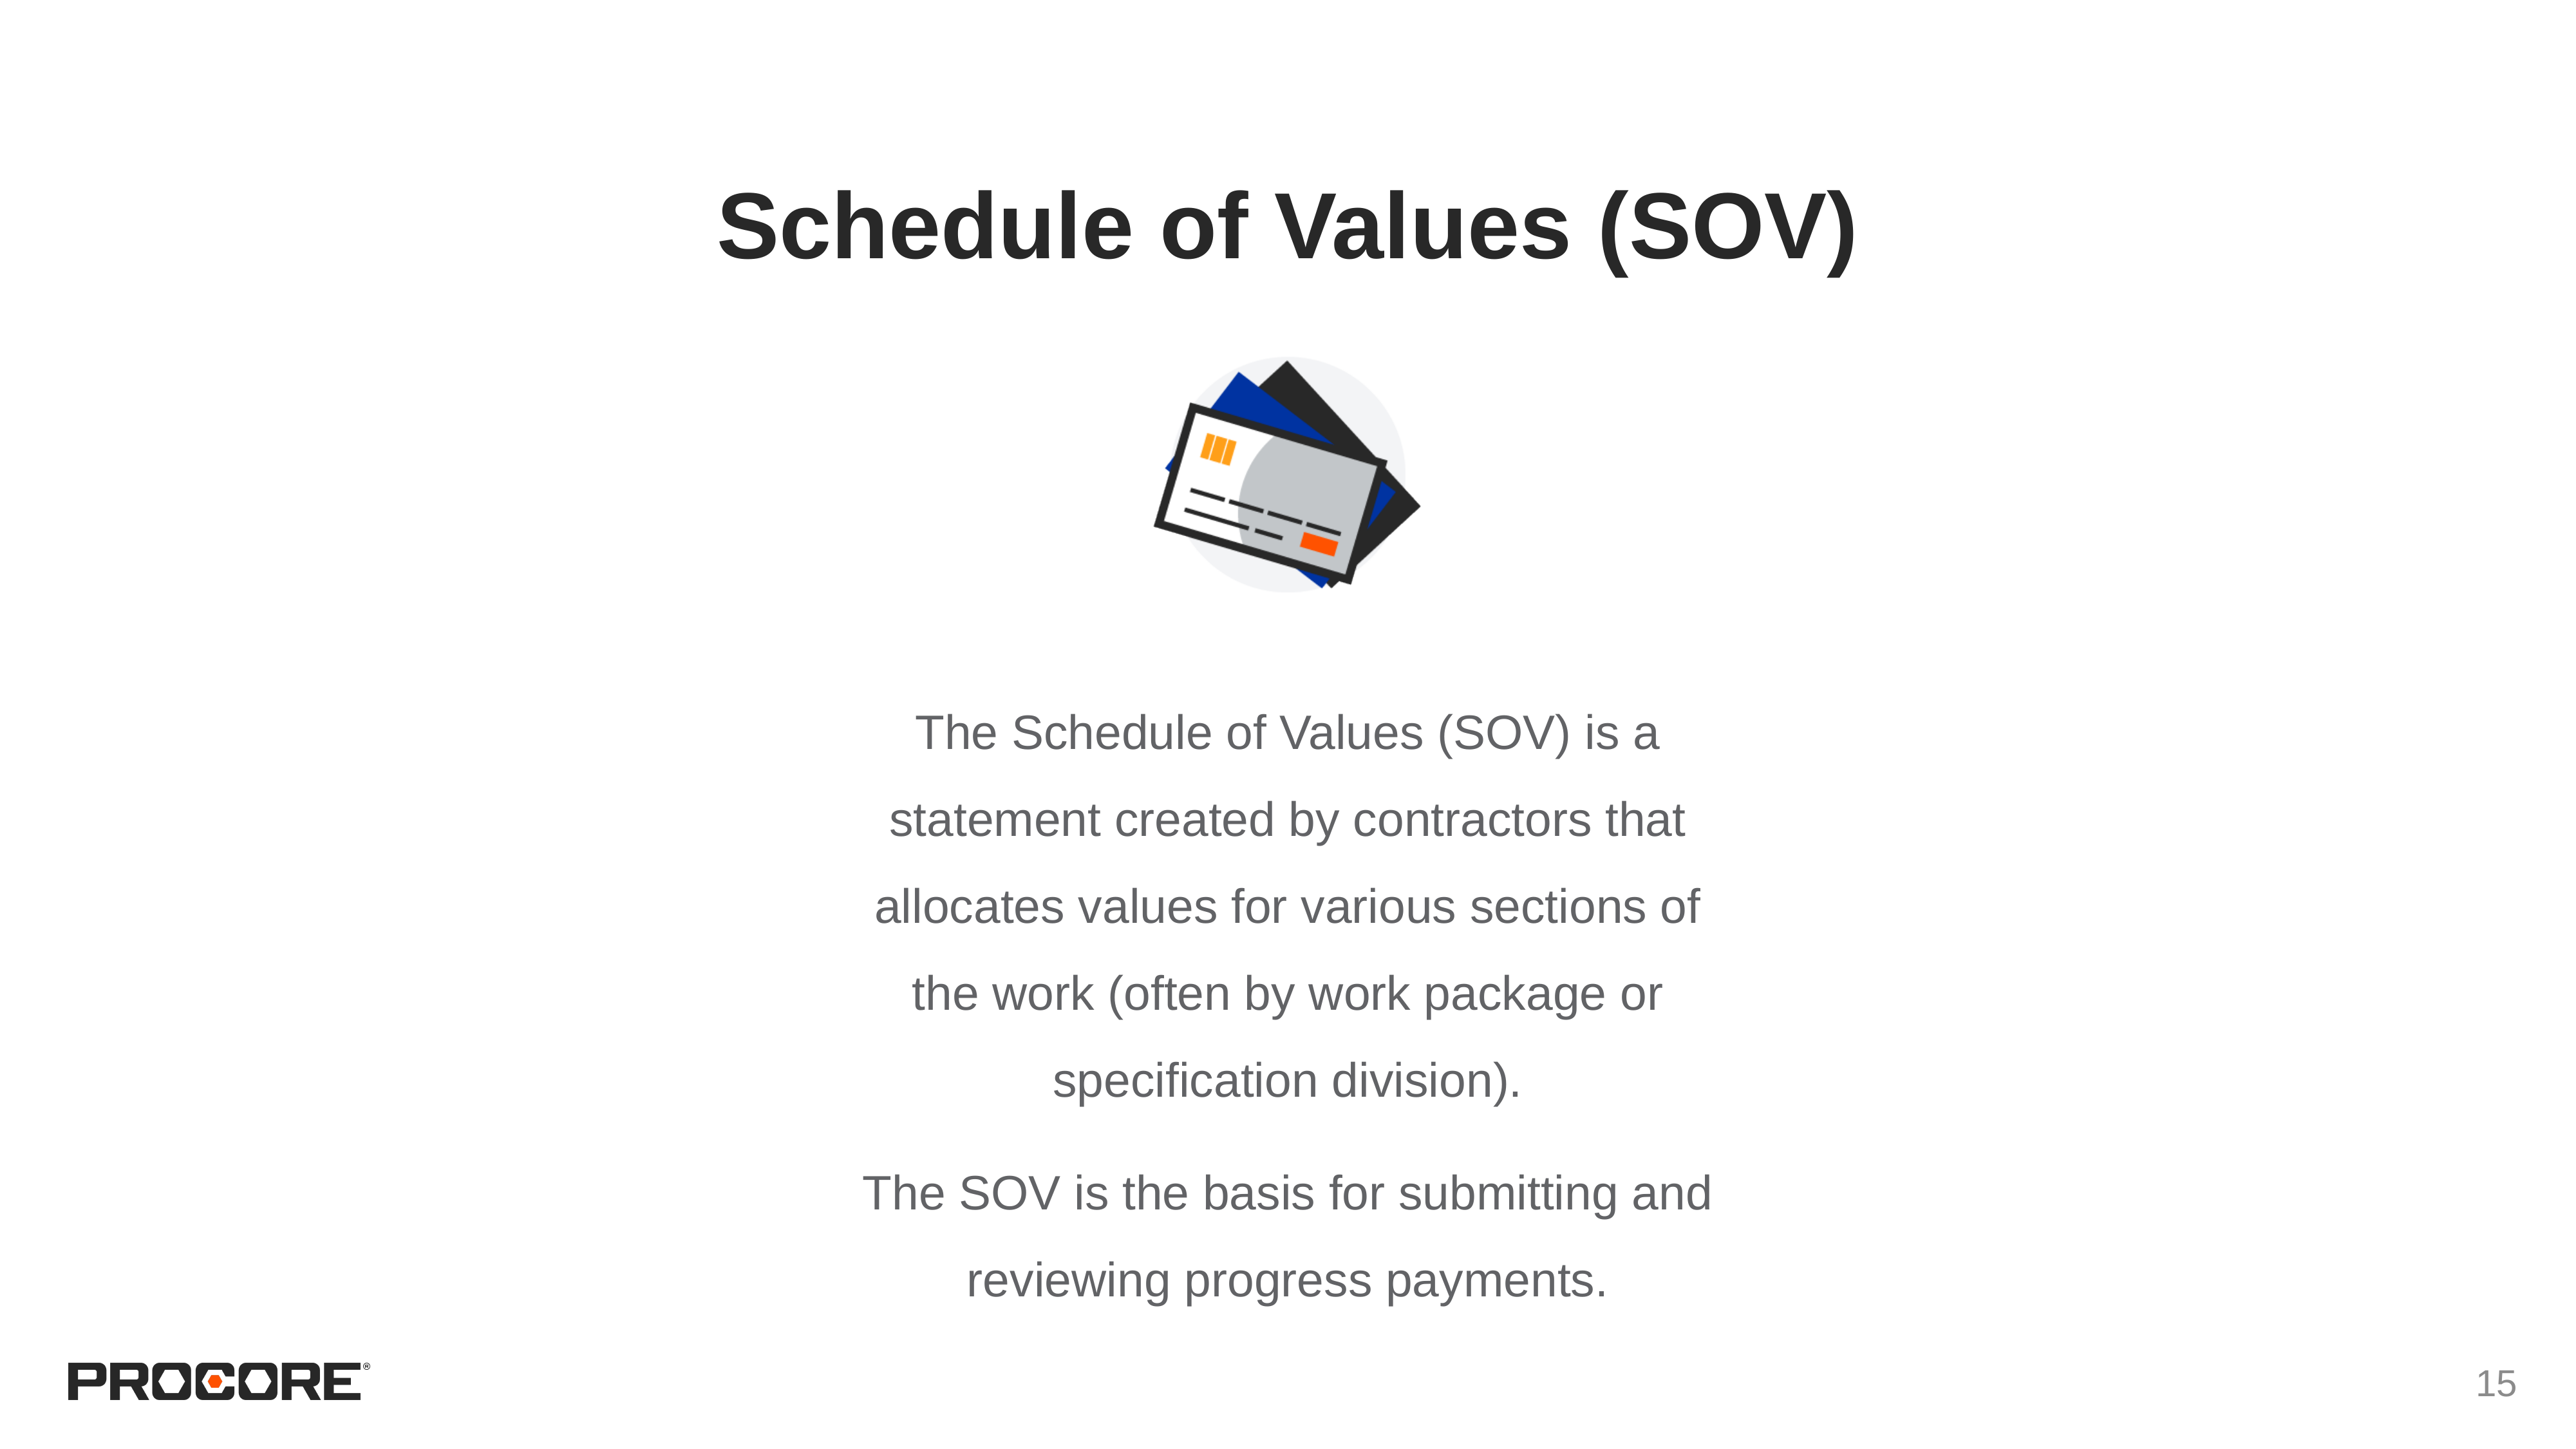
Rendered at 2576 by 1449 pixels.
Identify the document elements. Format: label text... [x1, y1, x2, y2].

picture [68, 1363, 370, 1400]
picture [1152, 339, 1423, 610]
list The Schedule of Values (SOV) is a statement created by contractors that allocates values for various sections of the work (often by work package or specification division). The SOV is the basis for submitting and reviewing progress payments. [843, 667, 1733, 857]
title Schedule of Values (SOV) [177, 172, 2399, 357]
slide_number ‹#› [1948, 1343, 2528, 1421]
